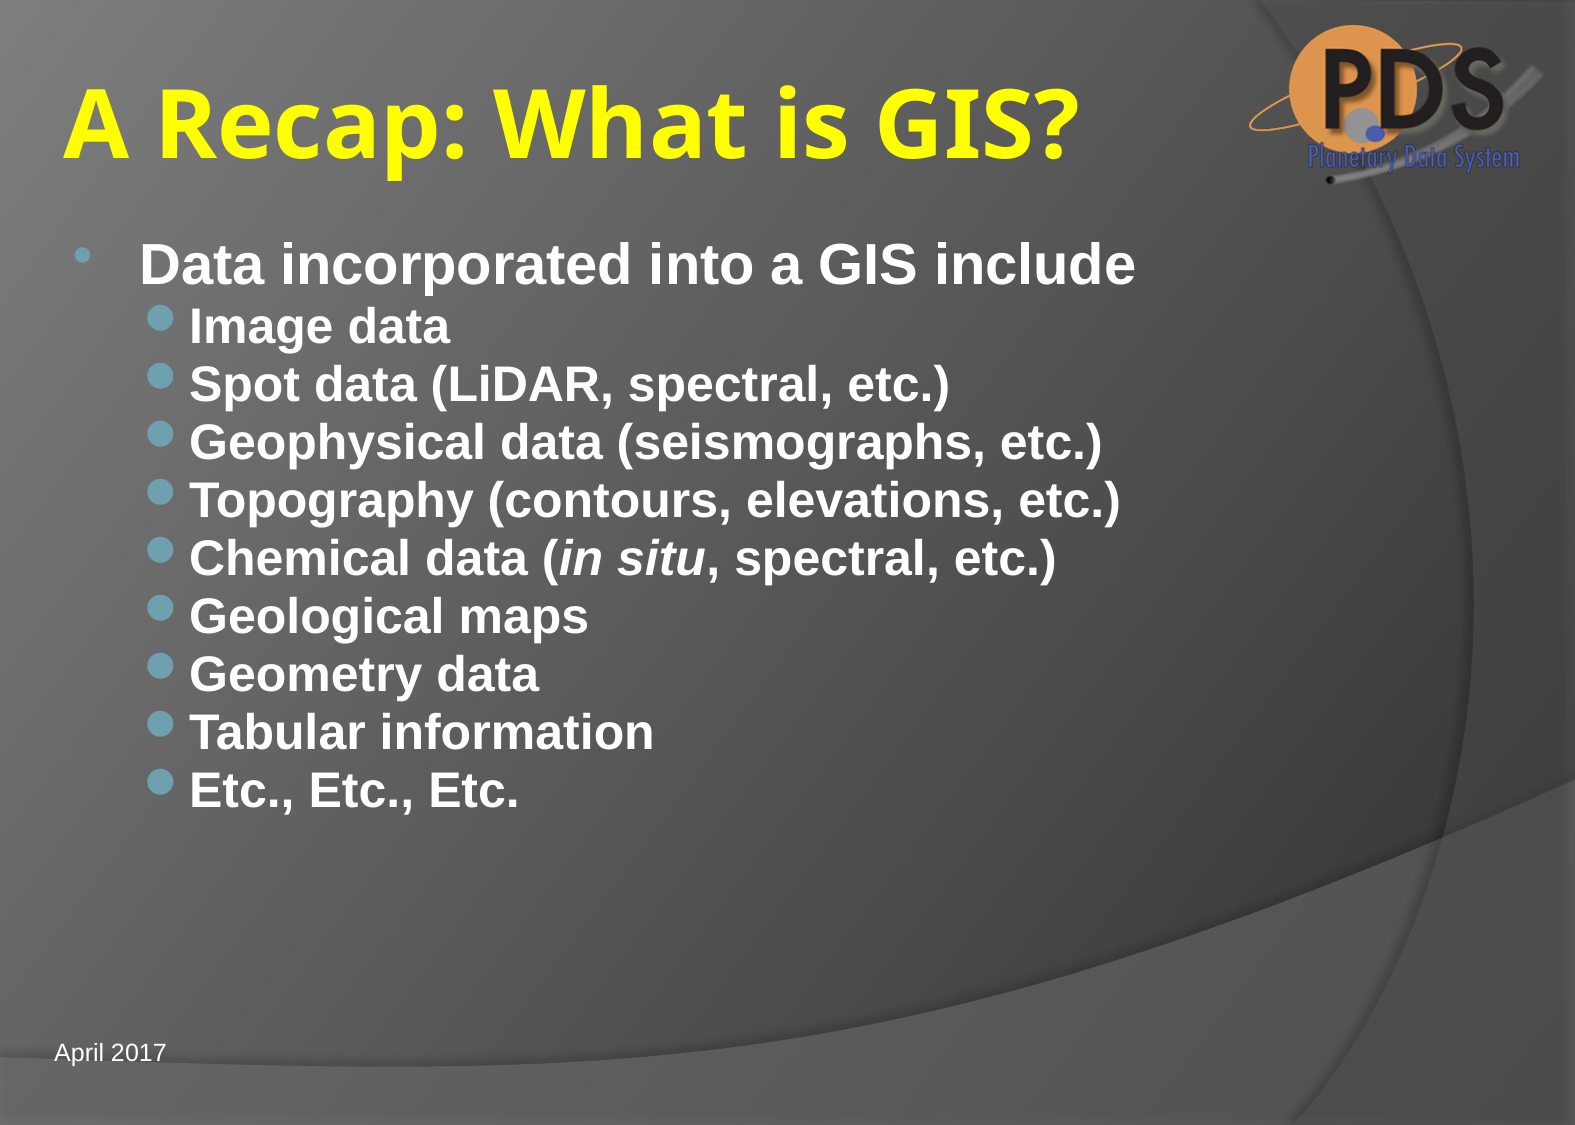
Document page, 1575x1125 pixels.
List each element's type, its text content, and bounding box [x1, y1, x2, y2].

title A Recap: What is GIS? [55, 26, 1342, 215]
list Data incorporated into a GIS include Image data Spot data (LiDAR, spectral, etc.) Geophysical data (seismographs, etc.) Topography (contours, elevations, etc.) Chemical data (in situ, spectral, etc.) Geological maps Geometry data Tabular information Etc., Etc., Etc. [55, 232, 1494, 1049]
picture [1249, 25, 1545, 202]
